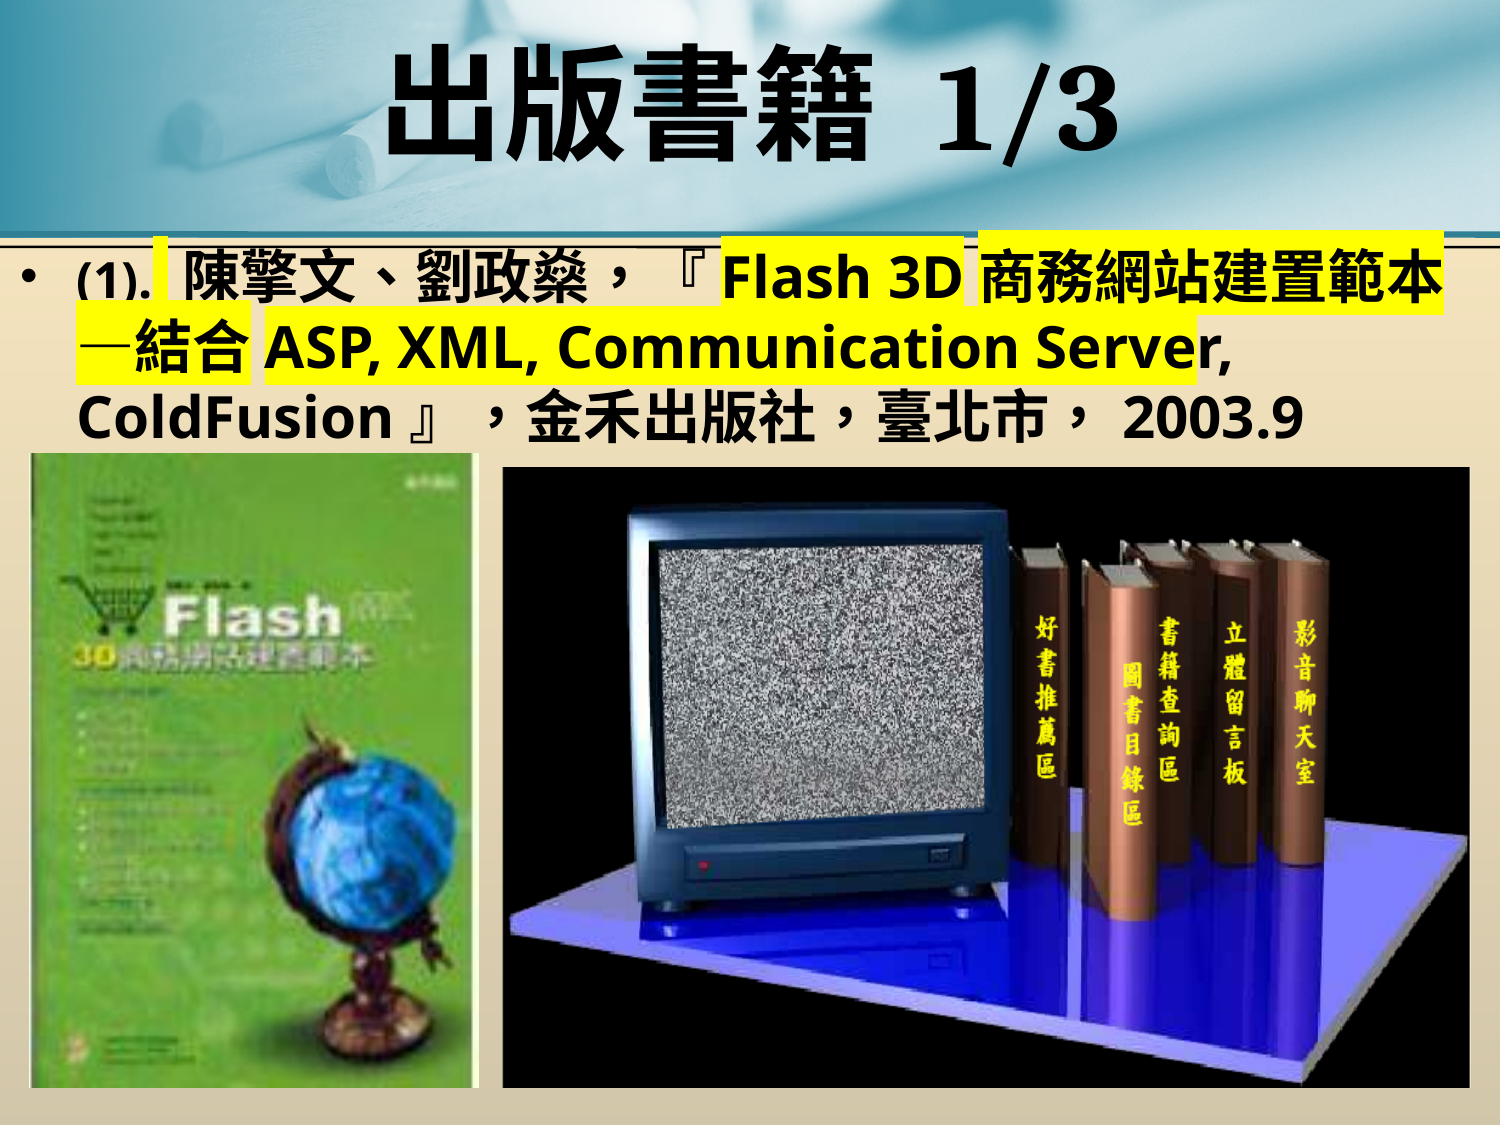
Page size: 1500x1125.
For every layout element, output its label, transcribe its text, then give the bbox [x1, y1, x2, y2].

picture [502, 467, 1471, 1088]
title 出版書籍 1/3 [64, 69, 1436, 205]
picture [29, 453, 479, 1088]
list (1). 陳擎文、劉政燊，『Flash 3D商務網站建置範本—結合ASP, XML, Communication Server, ColdFusion』，金禾出版社，臺北市，2003.9 [5, 232, 1500, 1060]
text_box [29, 0, 1500, 69]
